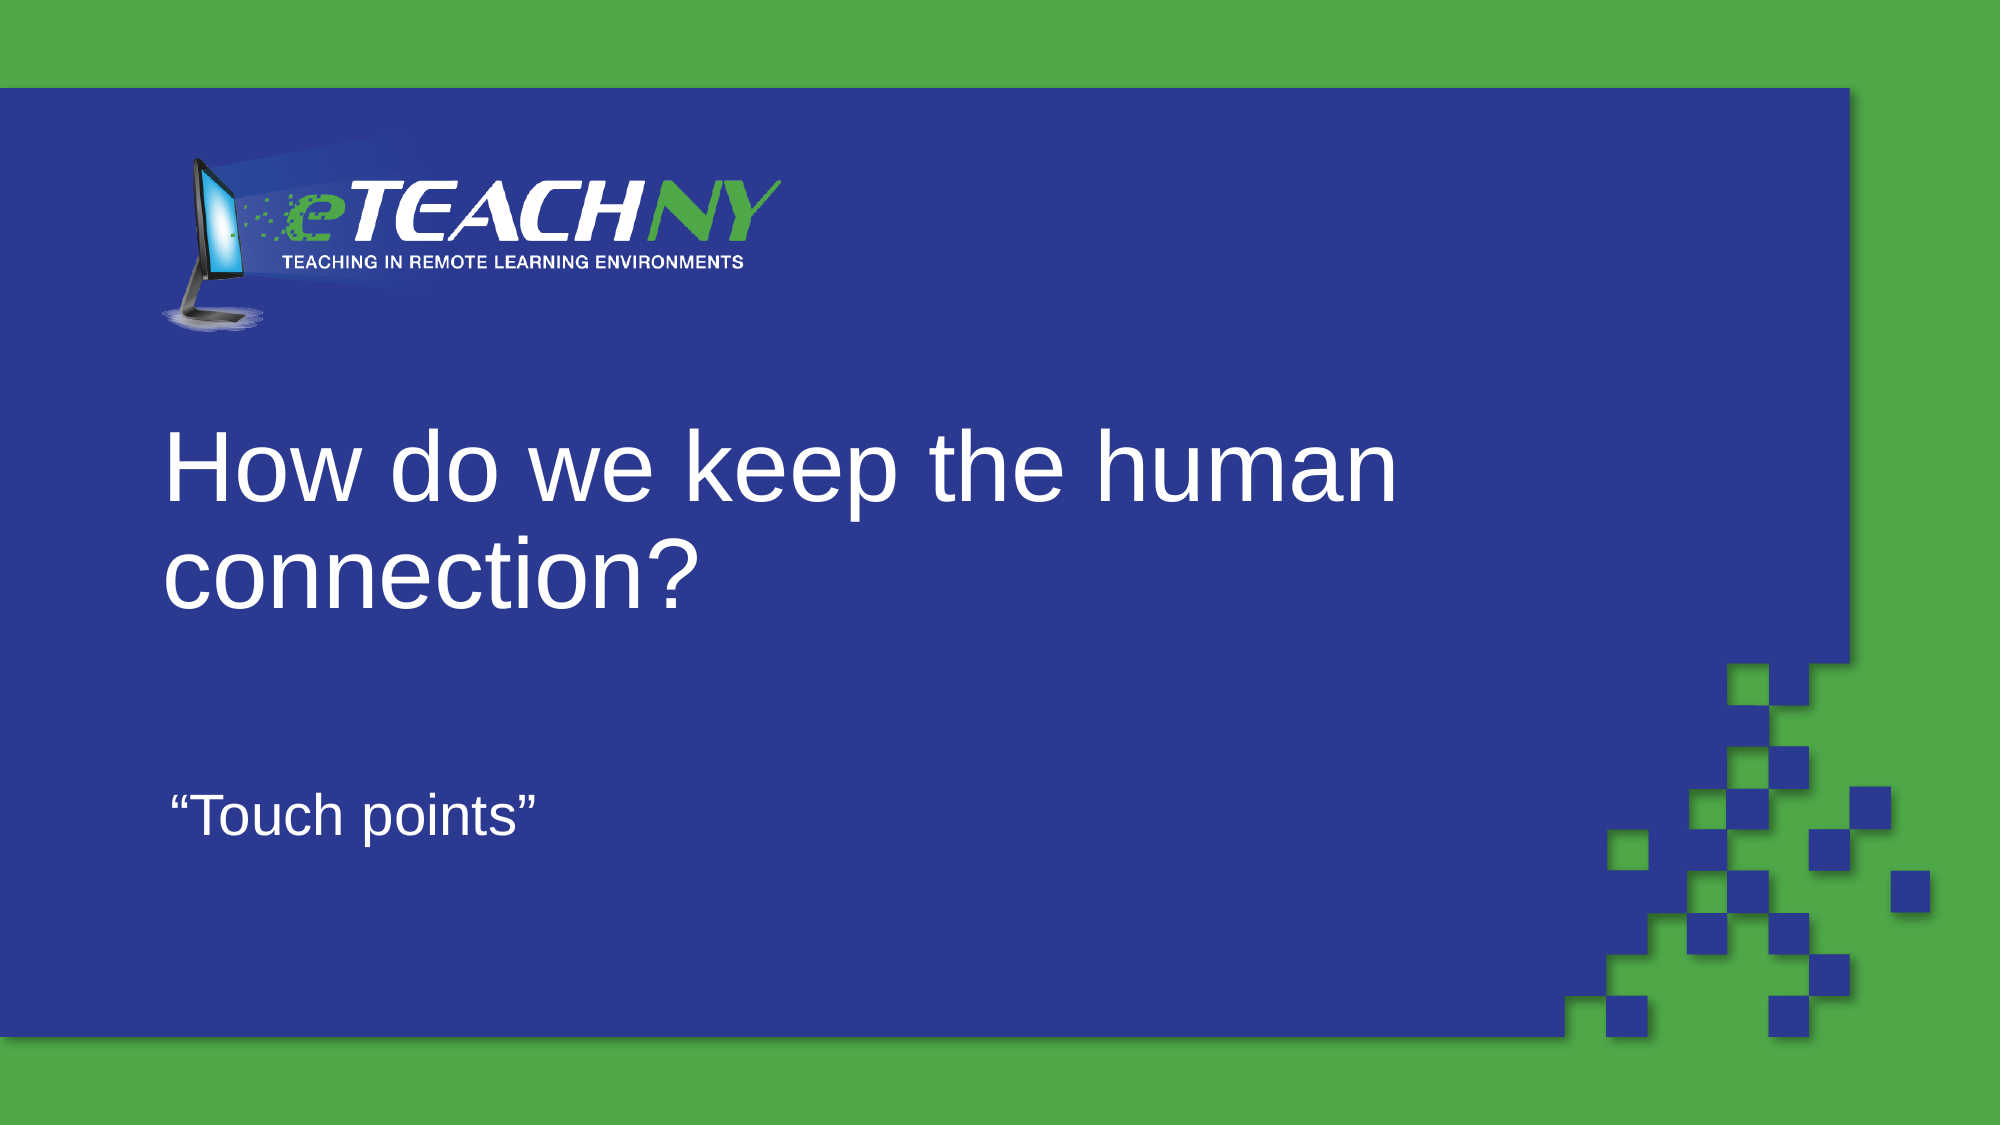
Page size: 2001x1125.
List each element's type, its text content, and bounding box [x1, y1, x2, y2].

picture [0, 88, 1930, 1037]
title How do we keep the human connection? [162, 414, 1525, 631]
list “Touch points” [162, 769, 1475, 858]
